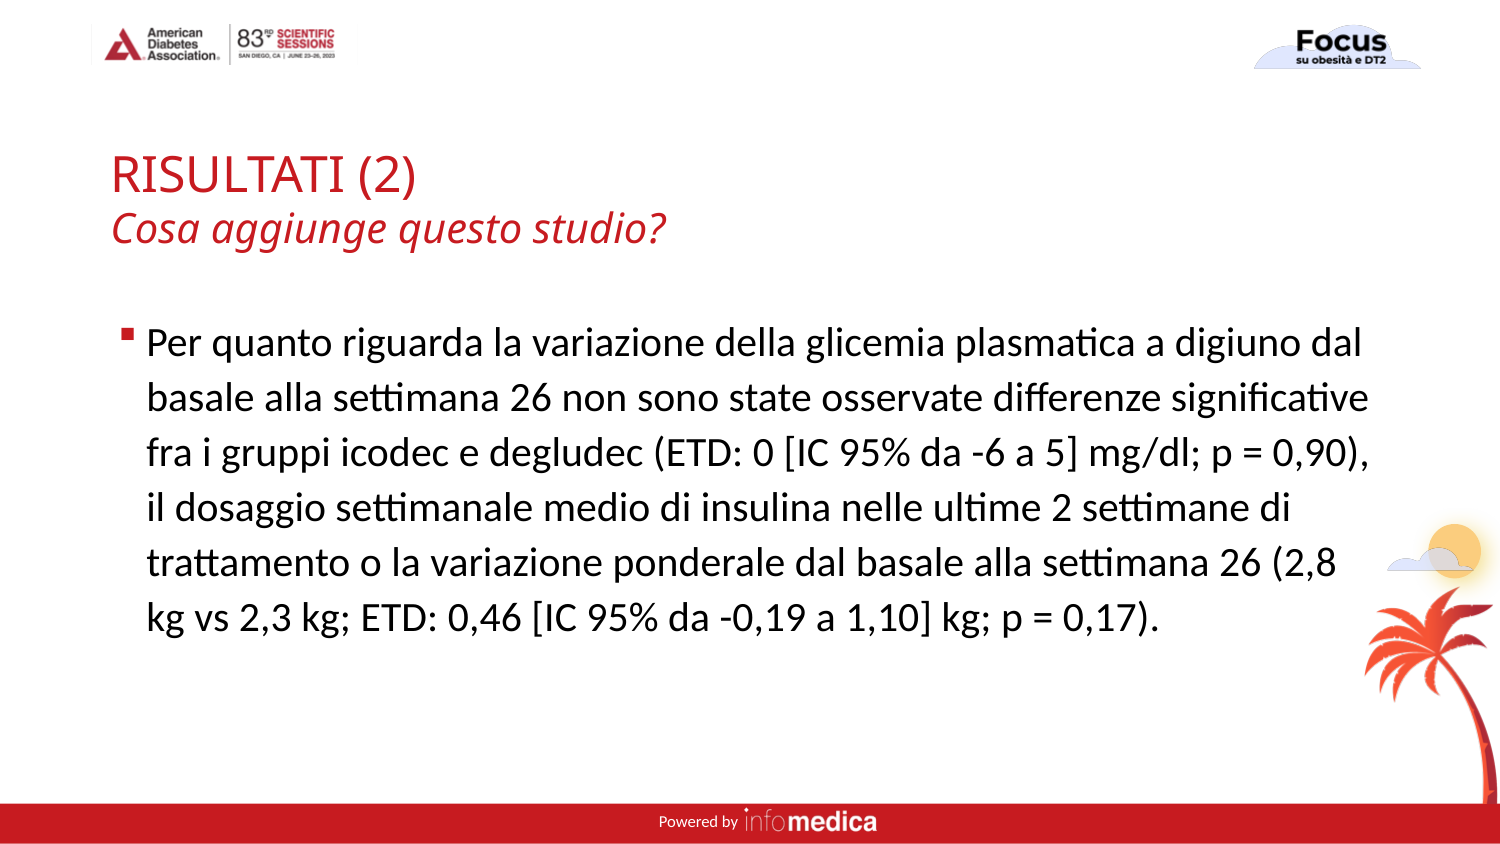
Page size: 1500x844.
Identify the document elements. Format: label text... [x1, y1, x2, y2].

title RISULTATI (2) Cosa aggiunge questo studio? [95, 134, 1390, 260]
picture [1361, 523, 1500, 804]
picture [742, 807, 879, 832]
picture [83, 24, 363, 65]
list Per quanto riguarda la variazione della glicemia plasmatica a digiuno dal basale alla settimana 26 non sono state osservate differenze significative fra i gruppi icodec e degludec (ETD: 0 [IC 95% da -6 a 5] mg/dl; p = 0,90), il dosaggio settimanale medio di insulina nelle ultime 2 settimane di trattamento o la variazione ponderale dal basale alla settimana 26 (2,8 kg vs 2,3 kg; ETD: 0,46 [IC 95% da -0,19 a 1,10] kg; p = 0,17). [103, 301, 1397, 790]
picture [1241, 7, 1429, 87]
